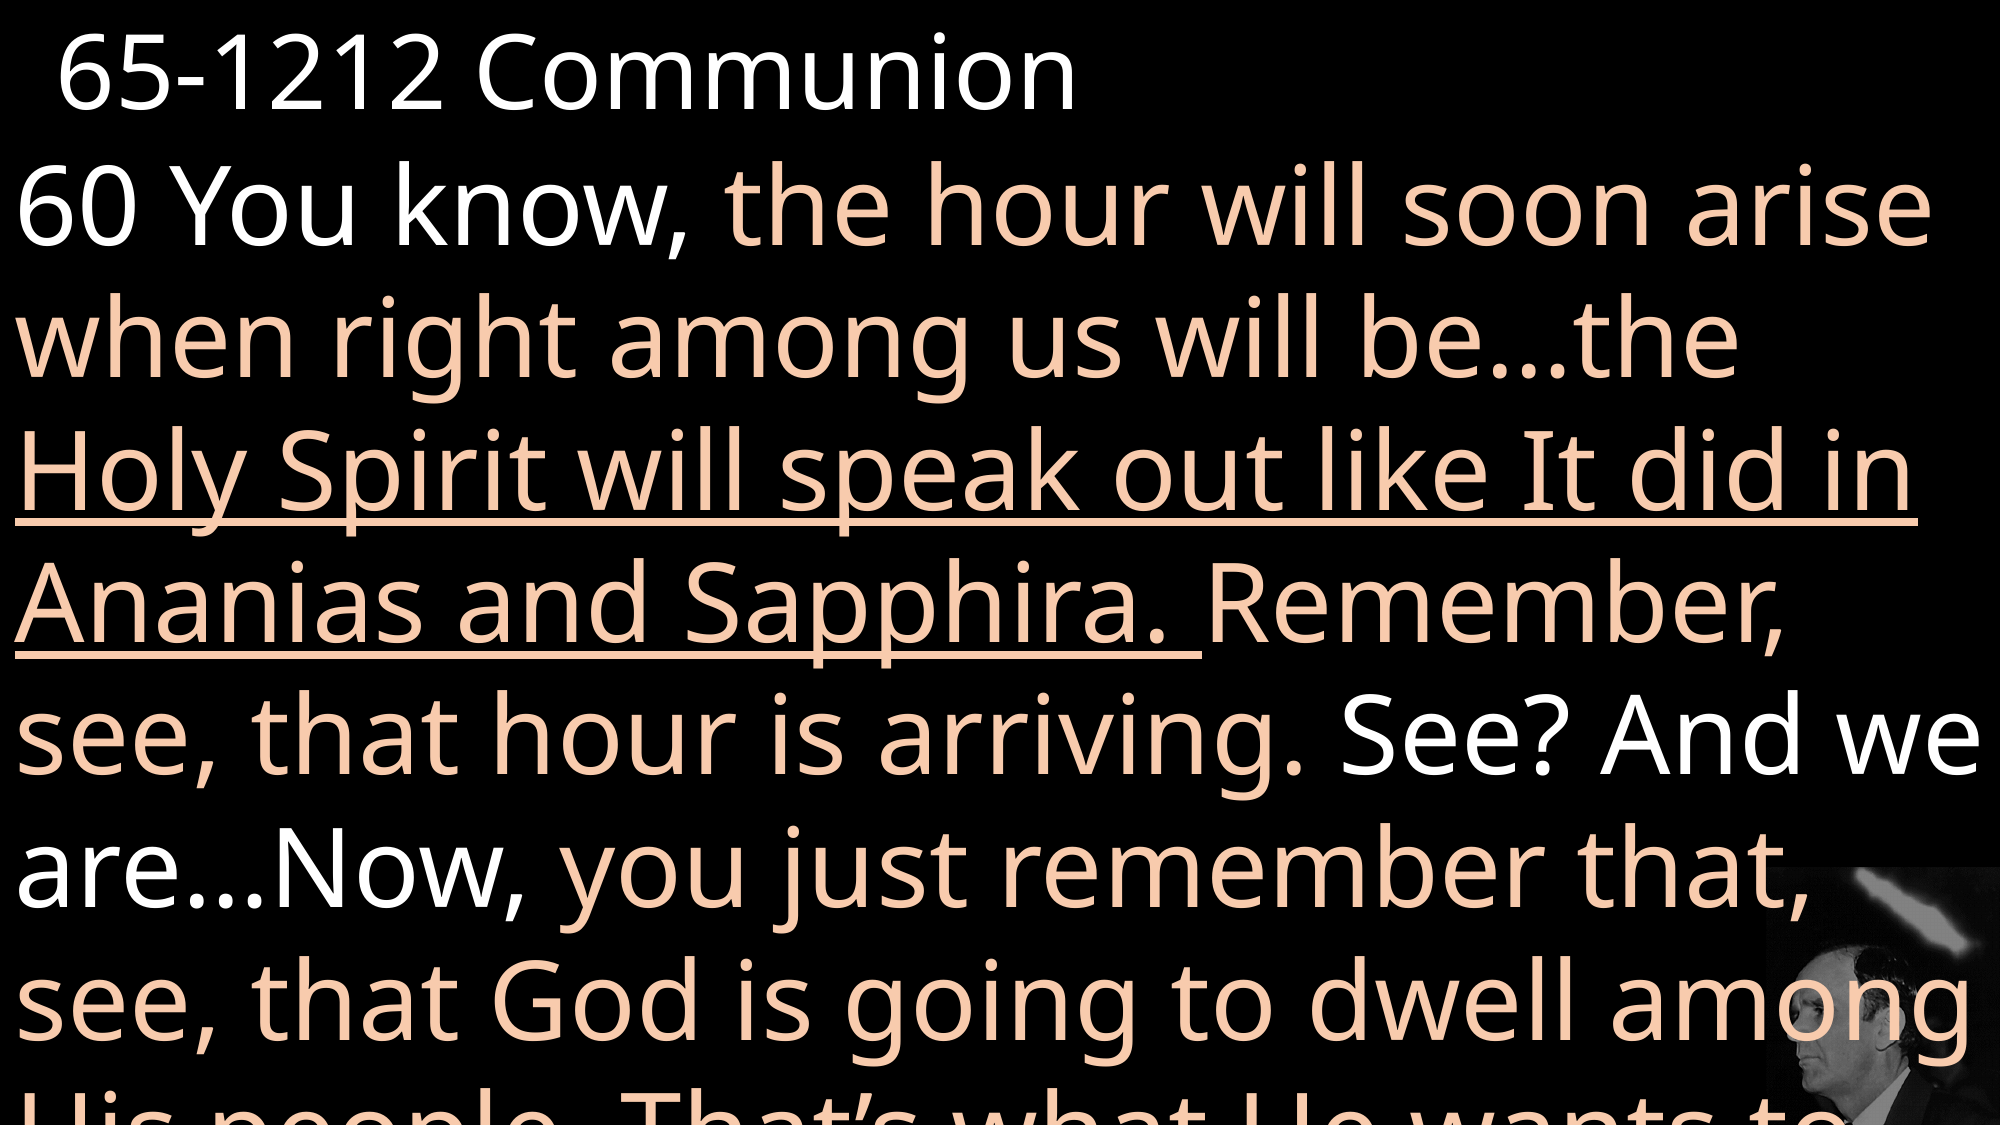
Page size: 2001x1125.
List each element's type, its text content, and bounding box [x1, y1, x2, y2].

title 65-1212 Communion [40, 0, 1837, 127]
text_box 60 You know, the hour will soon arise when right among us will be…the Holy Spirit will speak out like It did in Ananias and Sapphira. Remember, see, that hour is arriving. See? And we are…Now, you just remember that, see, that God is going to dwell among His people. That’s what He wants to do now. [0, 127, 2000, 1125]
picture [1766, 867, 2000, 1125]
